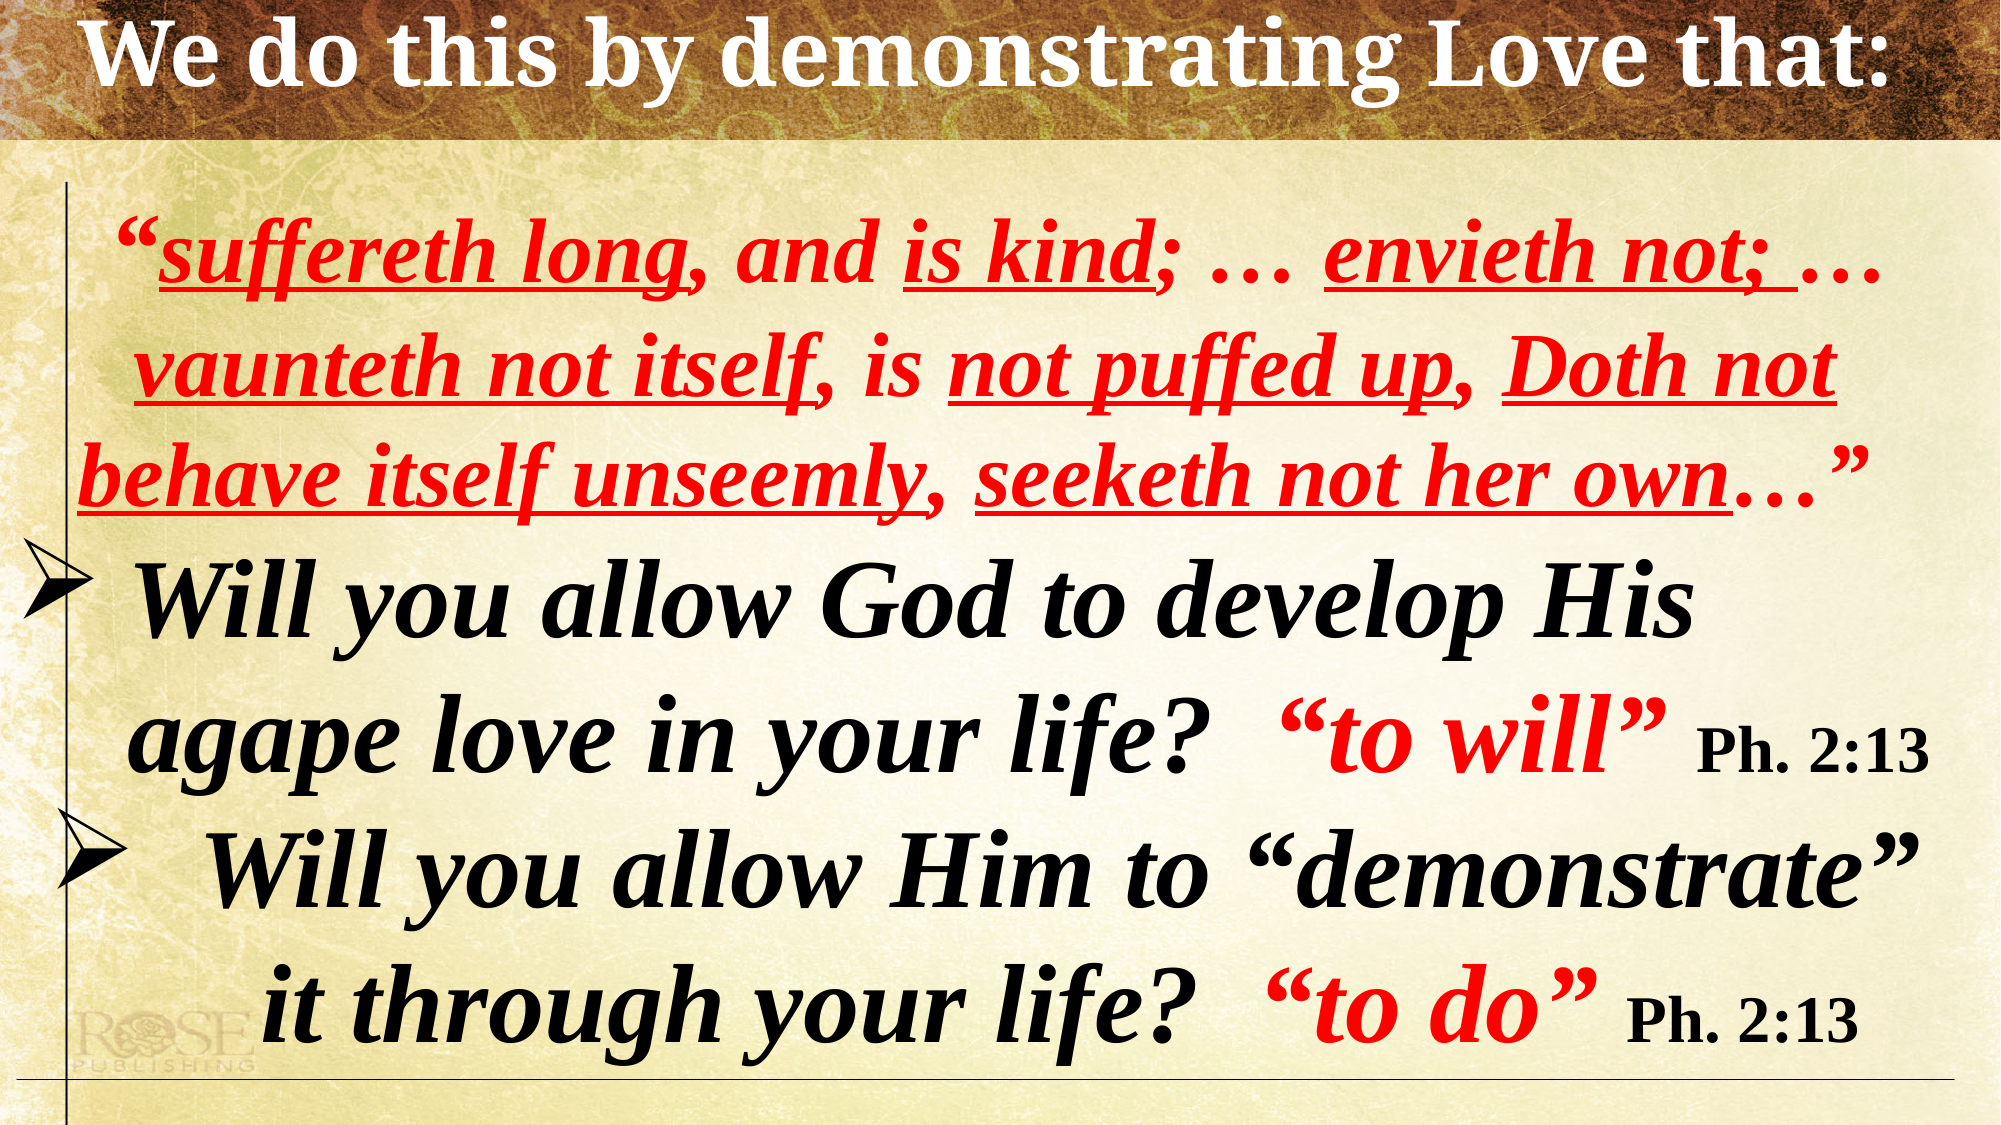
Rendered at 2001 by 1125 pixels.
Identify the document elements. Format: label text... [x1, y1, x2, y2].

text_box “suffereth long, and is kind; … envieth not; … vaunteth not itself, is not puffed up, Doth not behave itself unseemly, seeketh not her own…” Will you allow God to develop His agape love in your life? “to will” Ph. 2:13 Will you allow Him to “demonstrate” it through your life? “to do” Ph. 2:13 [0, 162, 1971, 1073]
picture [0, 0, 2001, 1125]
text_box We do this by demonstrating Love that: [62, 0, 1988, 113]
